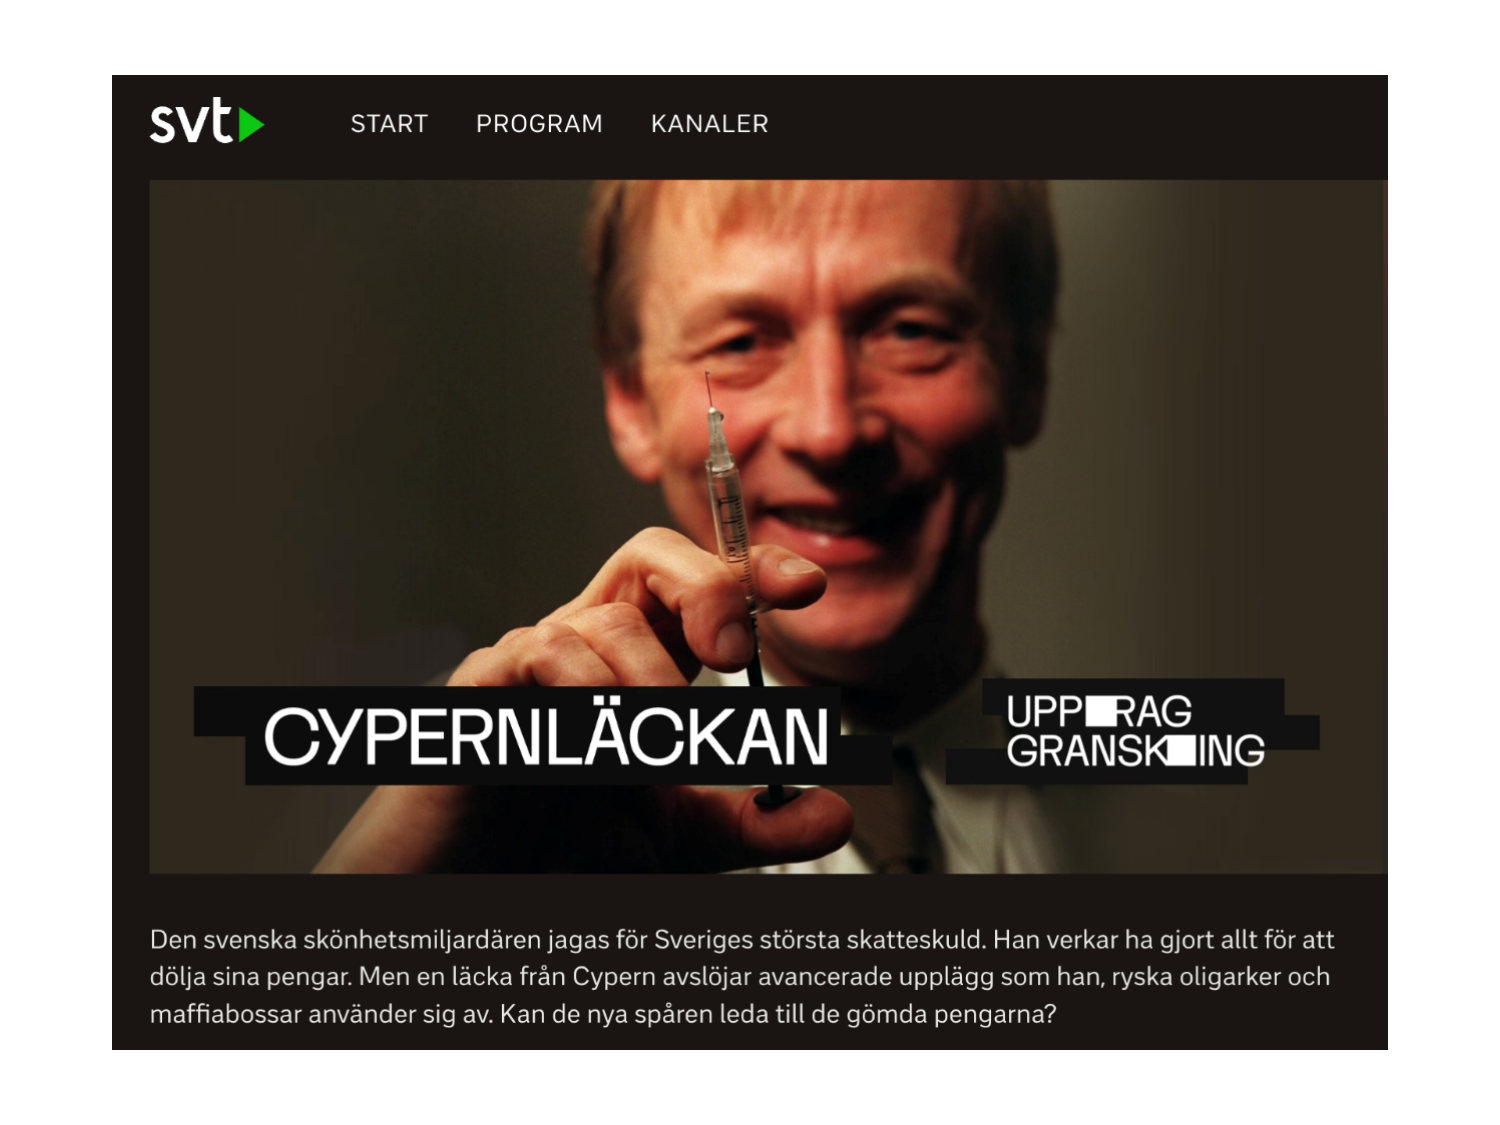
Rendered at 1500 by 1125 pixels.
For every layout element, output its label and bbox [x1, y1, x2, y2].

picture [112, 74, 1388, 1050]
